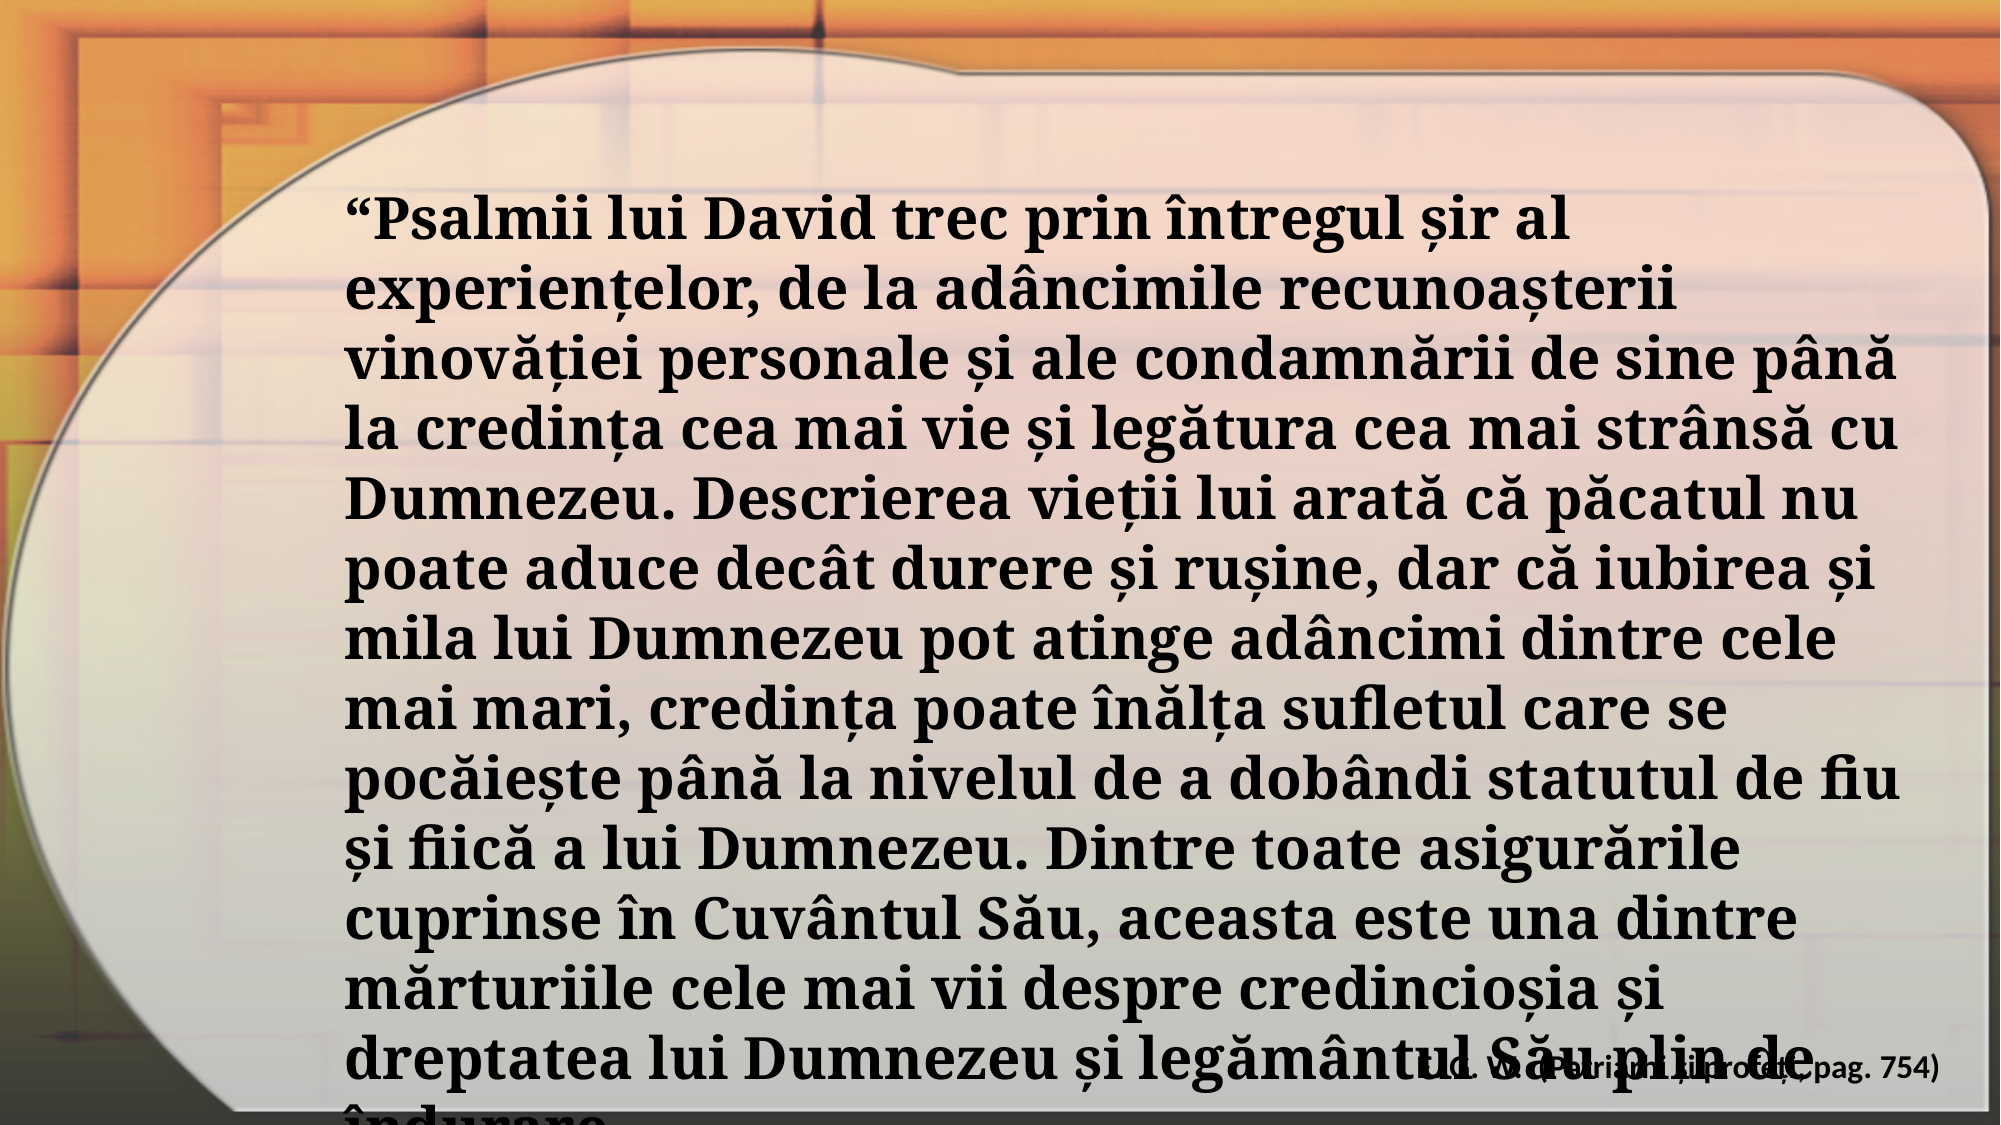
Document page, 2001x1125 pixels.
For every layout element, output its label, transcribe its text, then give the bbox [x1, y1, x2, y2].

text_box “Psalmii lui David trec prin întregul șir al experiențelor, de la adâncimile recunoașterii vinovăției personale și ale condamnării de sine până la credința cea mai vie și legătura cea mai strânsă cu Dumnezeu. Descrierea vieții lui arată că păcatul nu poate aduce decât durere și rușine, dar că iubirea și mila lui Dumnezeu pot atinge adâncimi dintre cele mai mari, credința poate înălța sufletul care se pocăiește până la nivelul de a dobândi statutul de fiu și fiică a lui Dumnezeu. Dintre toate asigurările cuprinse în Cuvântul Său, aceasta este una dintre mărturiile cele mai vii despre credincioșia și dreptatea lui Dumnezeu și legământul Său plin de îndurare. … [330, 174, 1959, 1125]
text_box E. G. W. (Patriarhi și profeți, pag. 754) [1401, 1037, 1955, 1093]
